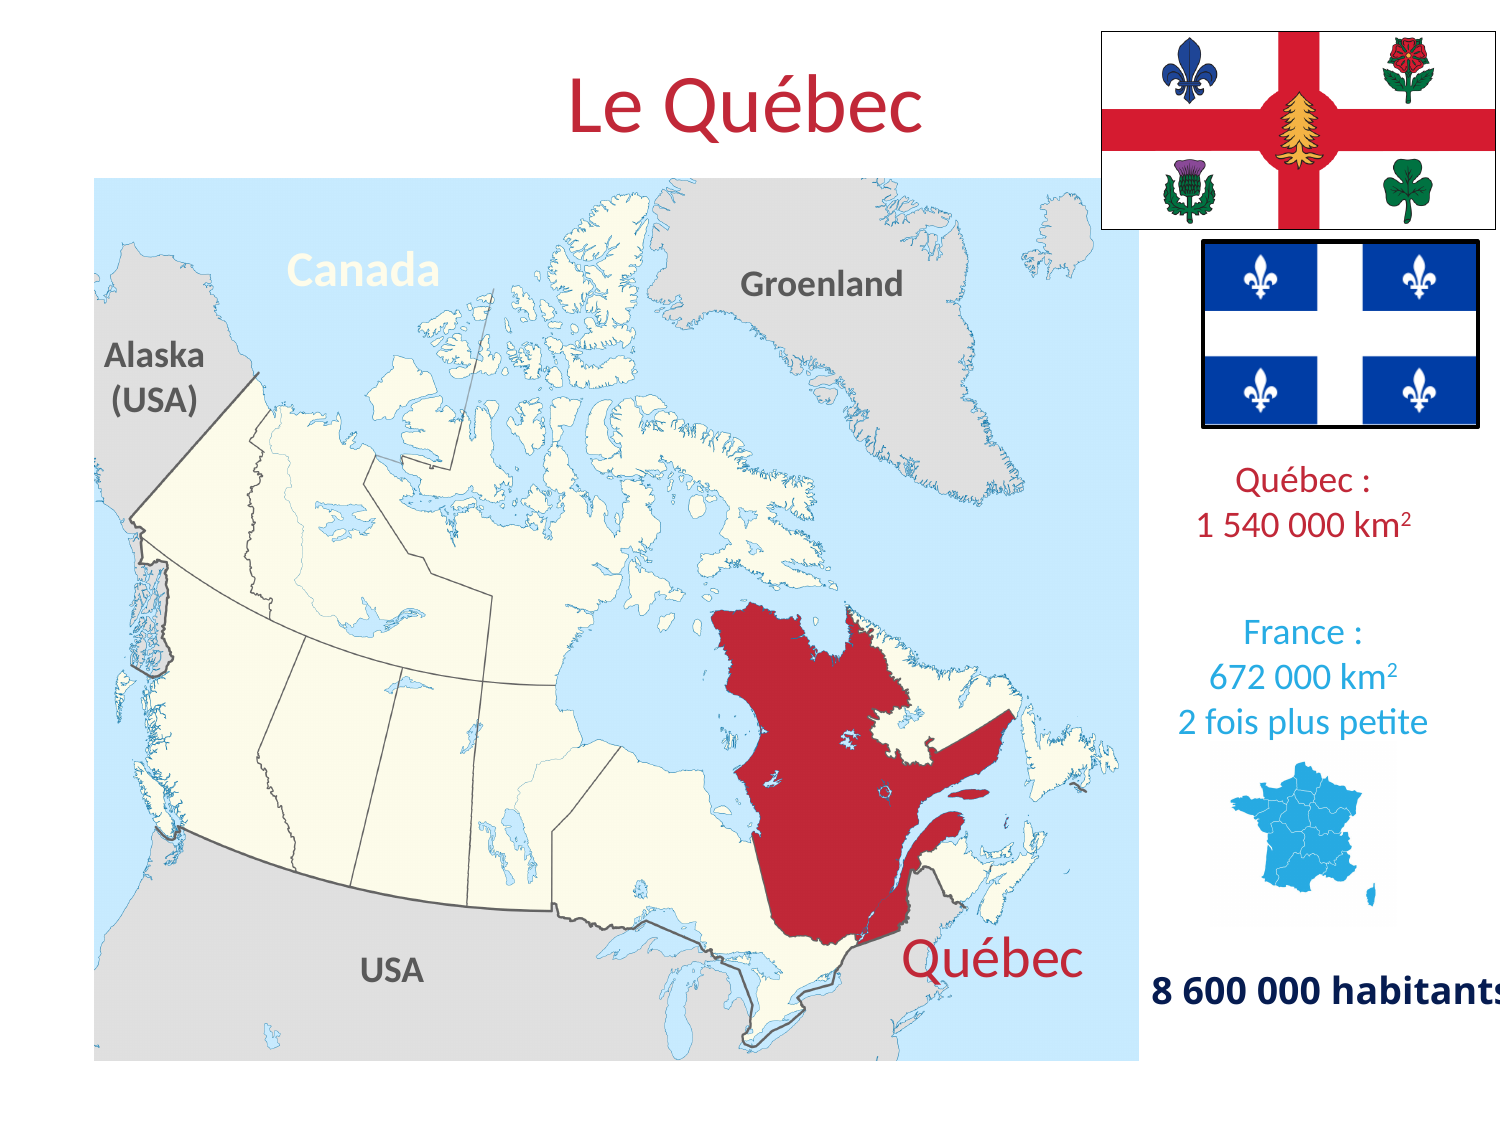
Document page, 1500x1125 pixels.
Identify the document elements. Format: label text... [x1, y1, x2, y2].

picture [1204, 243, 1476, 425]
text_box Le Québec [552, 41, 940, 157]
text_box Québec : 1 540 000 km2 [1161, 447, 1446, 553]
text_box 8 600 000 habitants [1139, 959, 1500, 1020]
picture [1101, 31, 1496, 230]
text_box France : 672 000 km2 2 fois plus petite [1162, 599, 1444, 750]
picture [1210, 741, 1397, 927]
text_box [65, 178, 1139, 1061]
